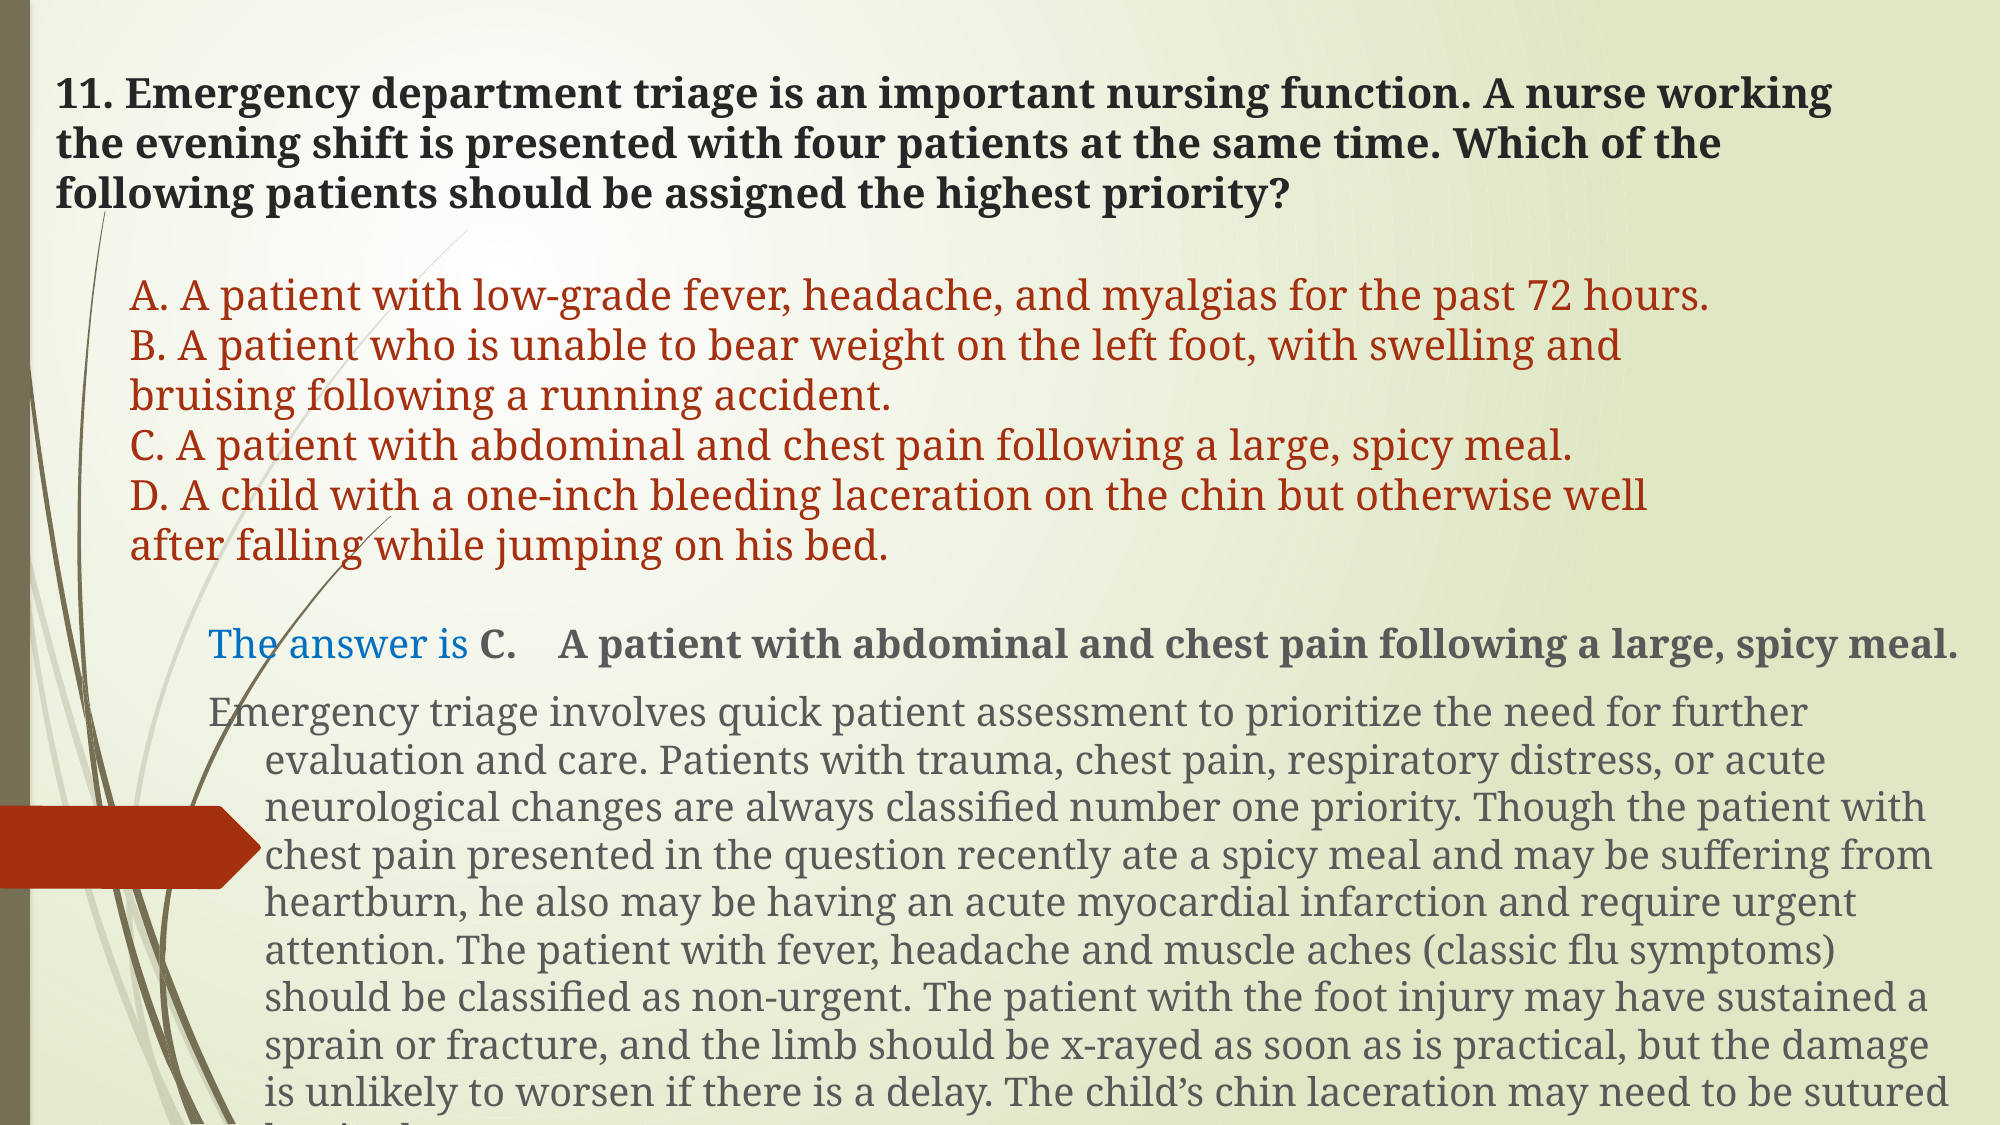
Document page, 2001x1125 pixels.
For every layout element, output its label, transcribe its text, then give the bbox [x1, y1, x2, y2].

title 11. Emergency department triage is an important nursing function. A nurse working the evening shift is presented with four patients at the same time. Which of the following patients should be assigned the highest priority? [40, 42, 1928, 241]
list A. A patient with low-grade fever, headache, and myalgias for the past 72 hours. B. A patient who is unable to bear weight on the left foot, with swelling and bruising following a running accident. C. A patient with abdominal and chest pain following a large, spicy meal. D. A child with a one-inch bleeding laceration on the chin but otherwise well after falling while jumping on his bed. [114, 240, 1736, 577]
list The answer is C. A patient with abdominal and chest pain following a large, spicy meal. Emergency triage involves quick patient assessment to prioritize the need for further evaluation and care. Patients with trauma, chest pain, respiratory distress, or acute neurological changes are always classified number one priority. Though the patient with chest pain presented in the question recently ate a spicy meal and may be suffering from heartburn, he also may be having an acute myocardial infarction and require urgent attention. The patient with fever, headache and muscle aches (classic flu symptoms) should be classified as non-urgent. The patient with the foot injury may have sustained a sprain or fracture, and the limb should be x-rayed as soon as is practical, but the damage is unlikely to worsen if there is a delay. The child’s chin laceration may need to be sutured but is also non-urgent. [193, 611, 1980, 1125]
